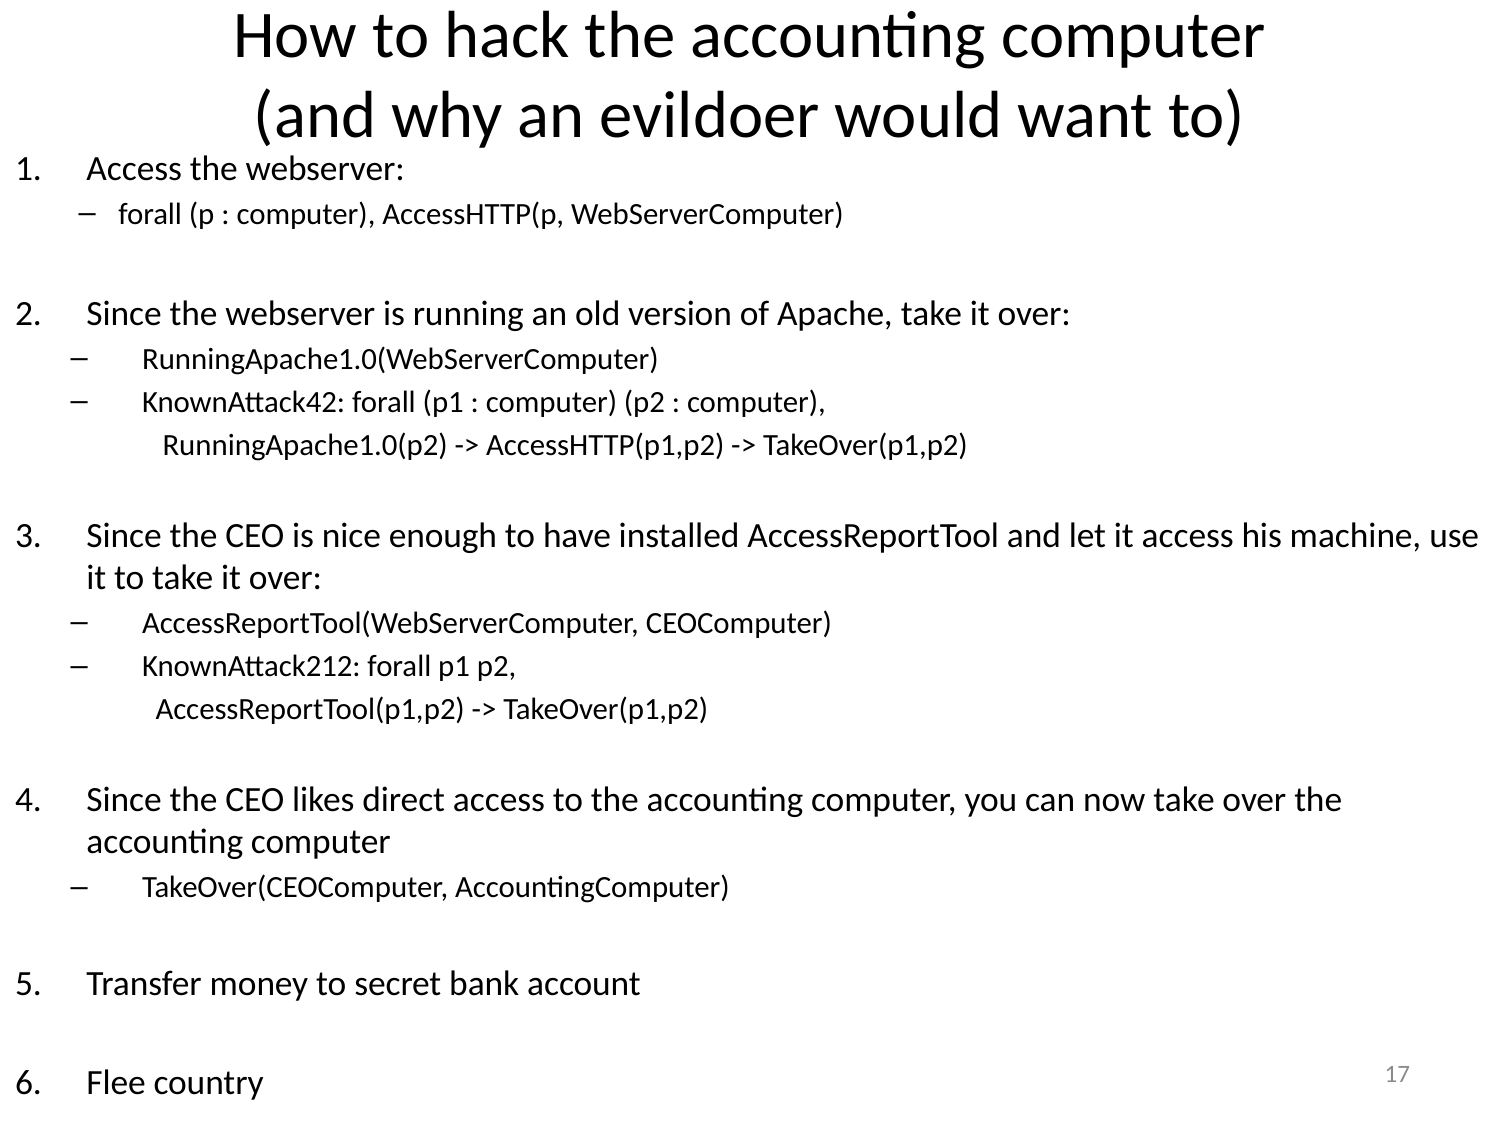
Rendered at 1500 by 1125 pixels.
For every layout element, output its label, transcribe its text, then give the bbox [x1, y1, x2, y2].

title How to hack the accounting computer (and why an evildoer would want to) [0, 0, 1500, 137]
list Access the webserver: forall (p : computer), AccessHTTP(p, WebServerComputer) Since the webserver is running an old version of Apache, take it over: RunningApache1.0(WebServerComputer) KnownAttack42: forall (p1 : computer) (p2 : computer), RunningApache1.0(p2) -> AccessHTTP(p1,p2) -> TakeOver(p1,p2) Since the CEO is nice enough to have installed AccessReportTool and let it access his machine, use it to take it over: AccessReportTool(WebServerComputer, CEOComputer) KnownAttack212: forall p1 p2, AccessReportTool(p1,p2) -> TakeOver(p1,p2) Since the CEO likes direct access to the accounting computer, you can now take over the accounting computer TakeOver(CEOComputer, AccountingComputer) Transfer money to secret bank account Flee country [0, 137, 1500, 1125]
slide_number 17 [1074, 1042, 1425, 1103]
